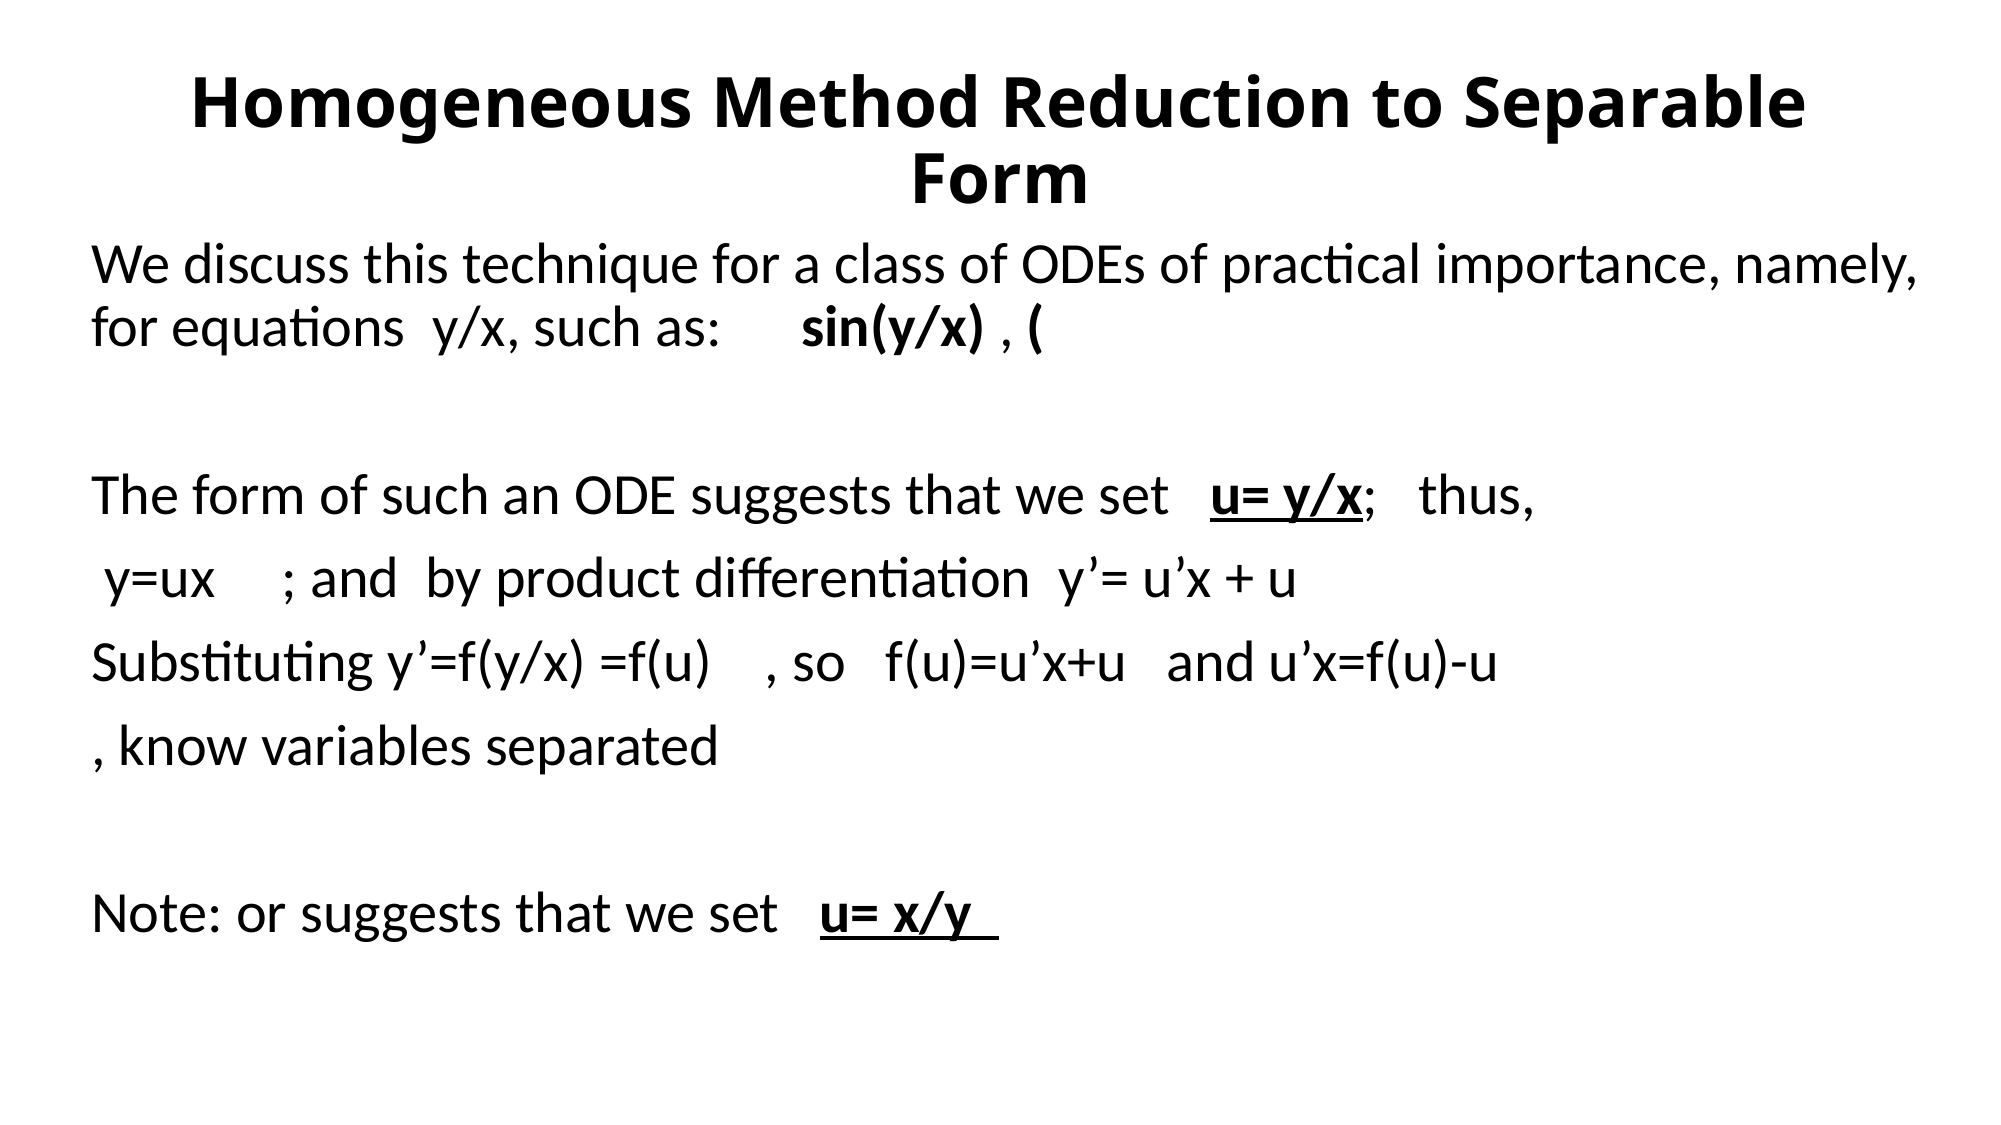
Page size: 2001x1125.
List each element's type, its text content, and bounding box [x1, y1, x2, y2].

title Homogeneous Method Reduction to Separable Form [137, 59, 1863, 227]
